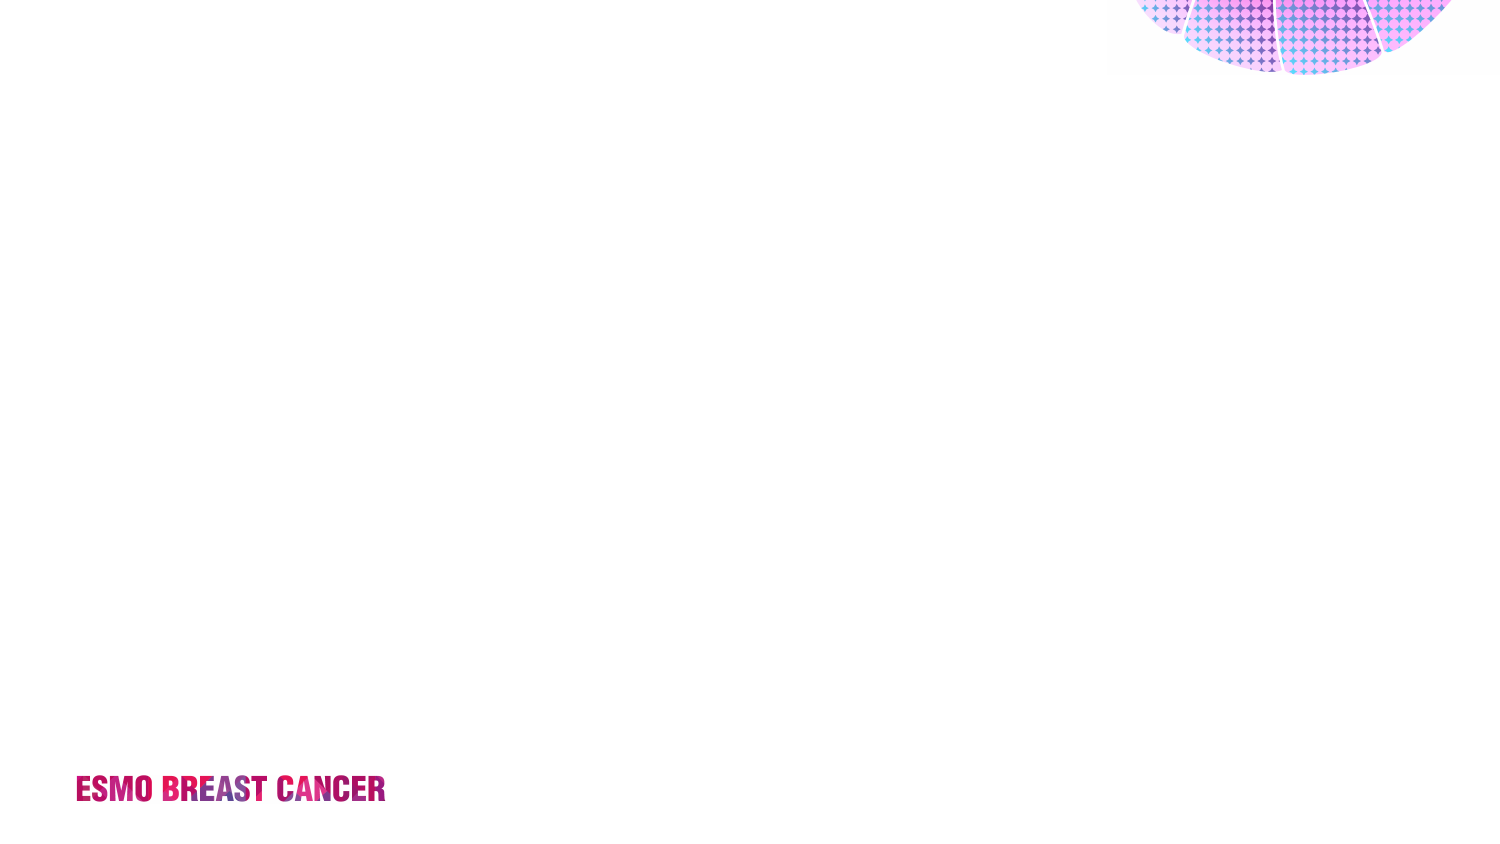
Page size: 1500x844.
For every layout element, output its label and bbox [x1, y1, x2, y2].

picture [76, 775, 386, 804]
picture [1107, 0, 1500, 75]
